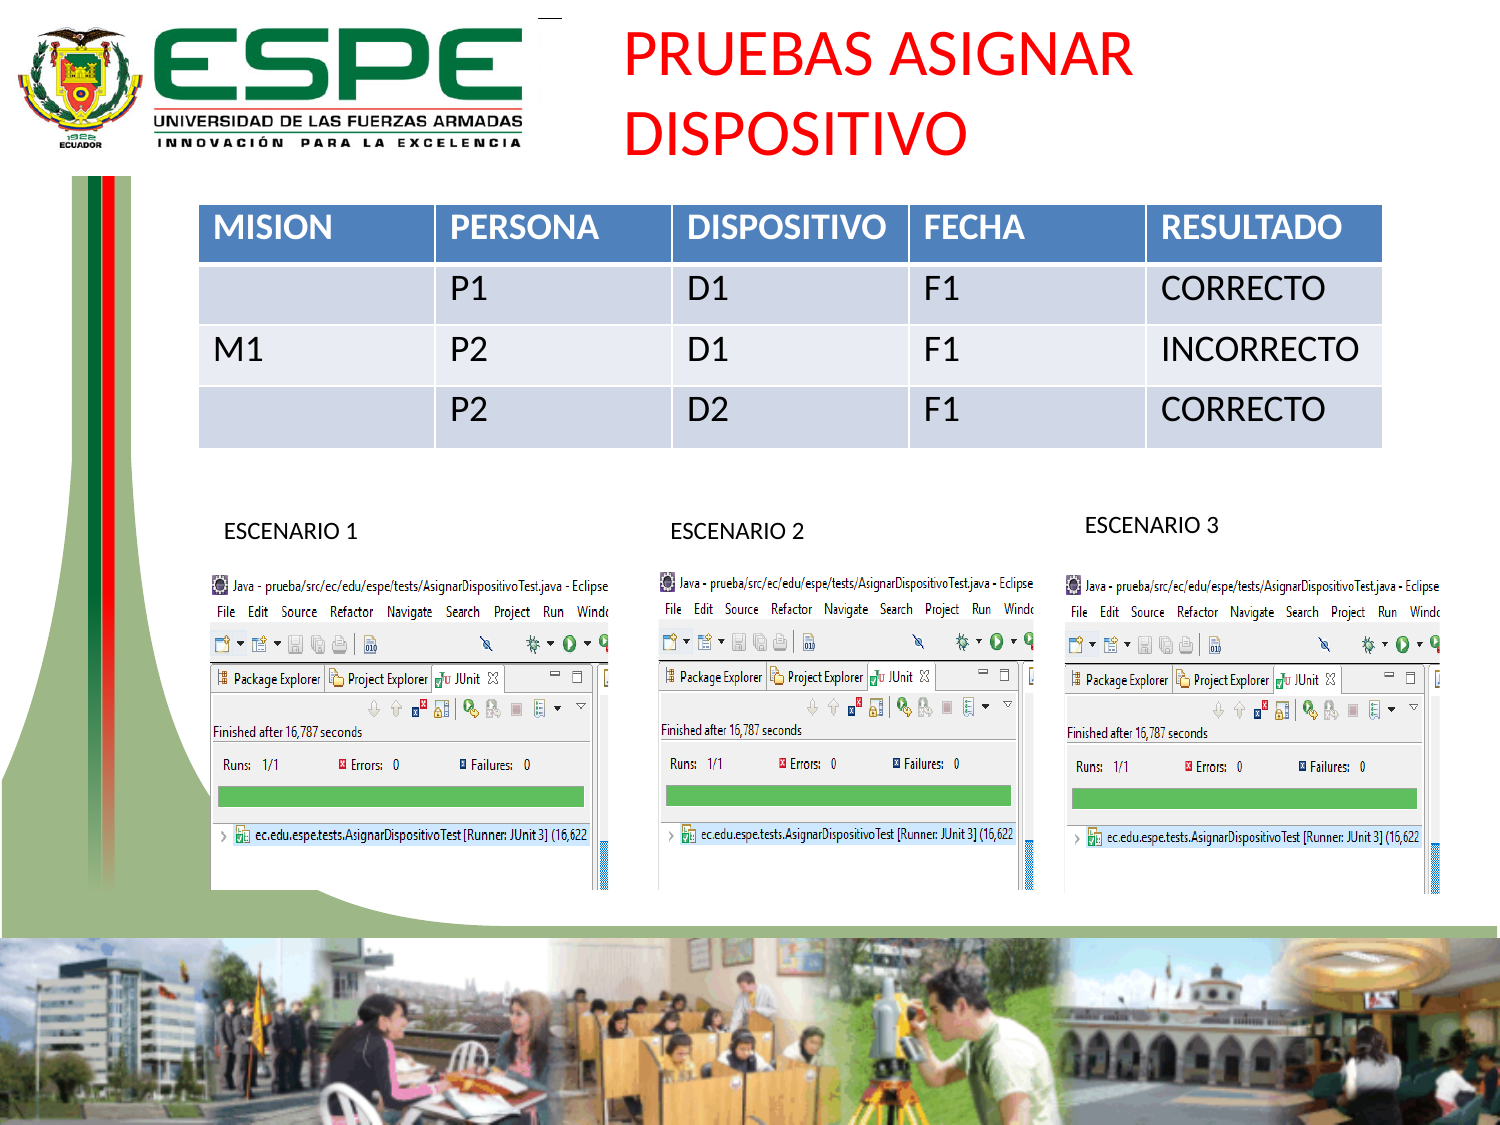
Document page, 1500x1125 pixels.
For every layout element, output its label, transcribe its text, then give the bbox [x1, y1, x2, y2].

table_cell CORRECTO [1147, 267, 1382, 324]
picture [0, 938, 1500, 1125]
text_box ESCENARIO 2 [655, 507, 820, 552]
table_cell [199, 267, 434, 324]
table_header PERSONA [436, 205, 671, 262]
table_cell D1 [673, 267, 908, 324]
text_box ESCENARIO 1 [208, 507, 374, 552]
table_cell F1 [910, 326, 1145, 385]
table_header RESULTADO [1147, 205, 1382, 262]
table_cell F1 [910, 387, 1145, 448]
table_cell D1 [673, 326, 908, 385]
picture [658, 569, 1034, 891]
table_cell INCORRECTO [1147, 326, 1382, 385]
table_cell M1 [199, 326, 434, 385]
table_cell P2 [436, 387, 671, 448]
text_box ESCENARIO 3 [1069, 500, 1235, 546]
table_cell F1 [910, 267, 1145, 324]
picture [0, 0, 562, 177]
picture [1064, 572, 1440, 894]
table_cell [199, 387, 434, 448]
table_cell P2 [436, 326, 671, 385]
table_cell D2 [673, 387, 908, 448]
picture [209, 572, 609, 891]
table_header DISPOSITIVO [673, 205, 908, 262]
table_header MISION [199, 205, 434, 262]
table_cell P1 [436, 267, 671, 324]
text_box PRUEBAS ASIGNAR DISPOSITIVO [608, 66, 1329, 184]
table_cell CORRECTO [1147, 387, 1382, 448]
table_header FECHA [910, 205, 1145, 262]
